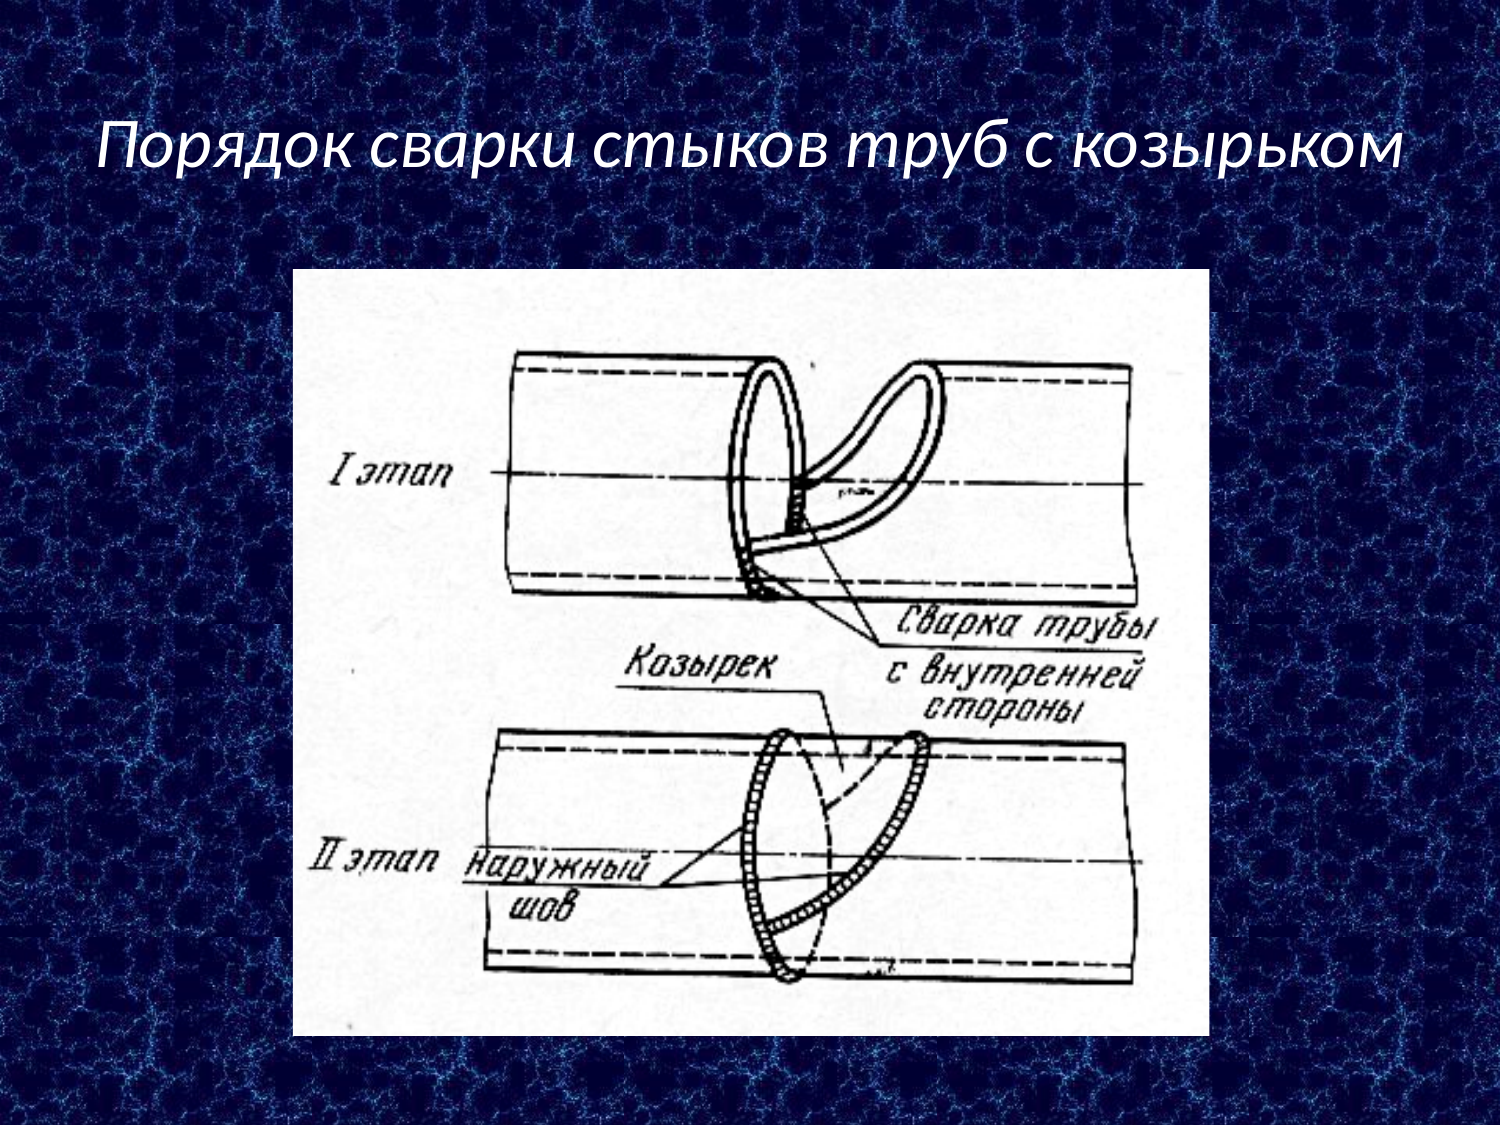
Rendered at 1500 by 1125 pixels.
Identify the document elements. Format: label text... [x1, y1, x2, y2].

title Порядок сварки стыков труб с козырьком [75, 45, 1425, 233]
picture [0, 0, 1500, 1125]
